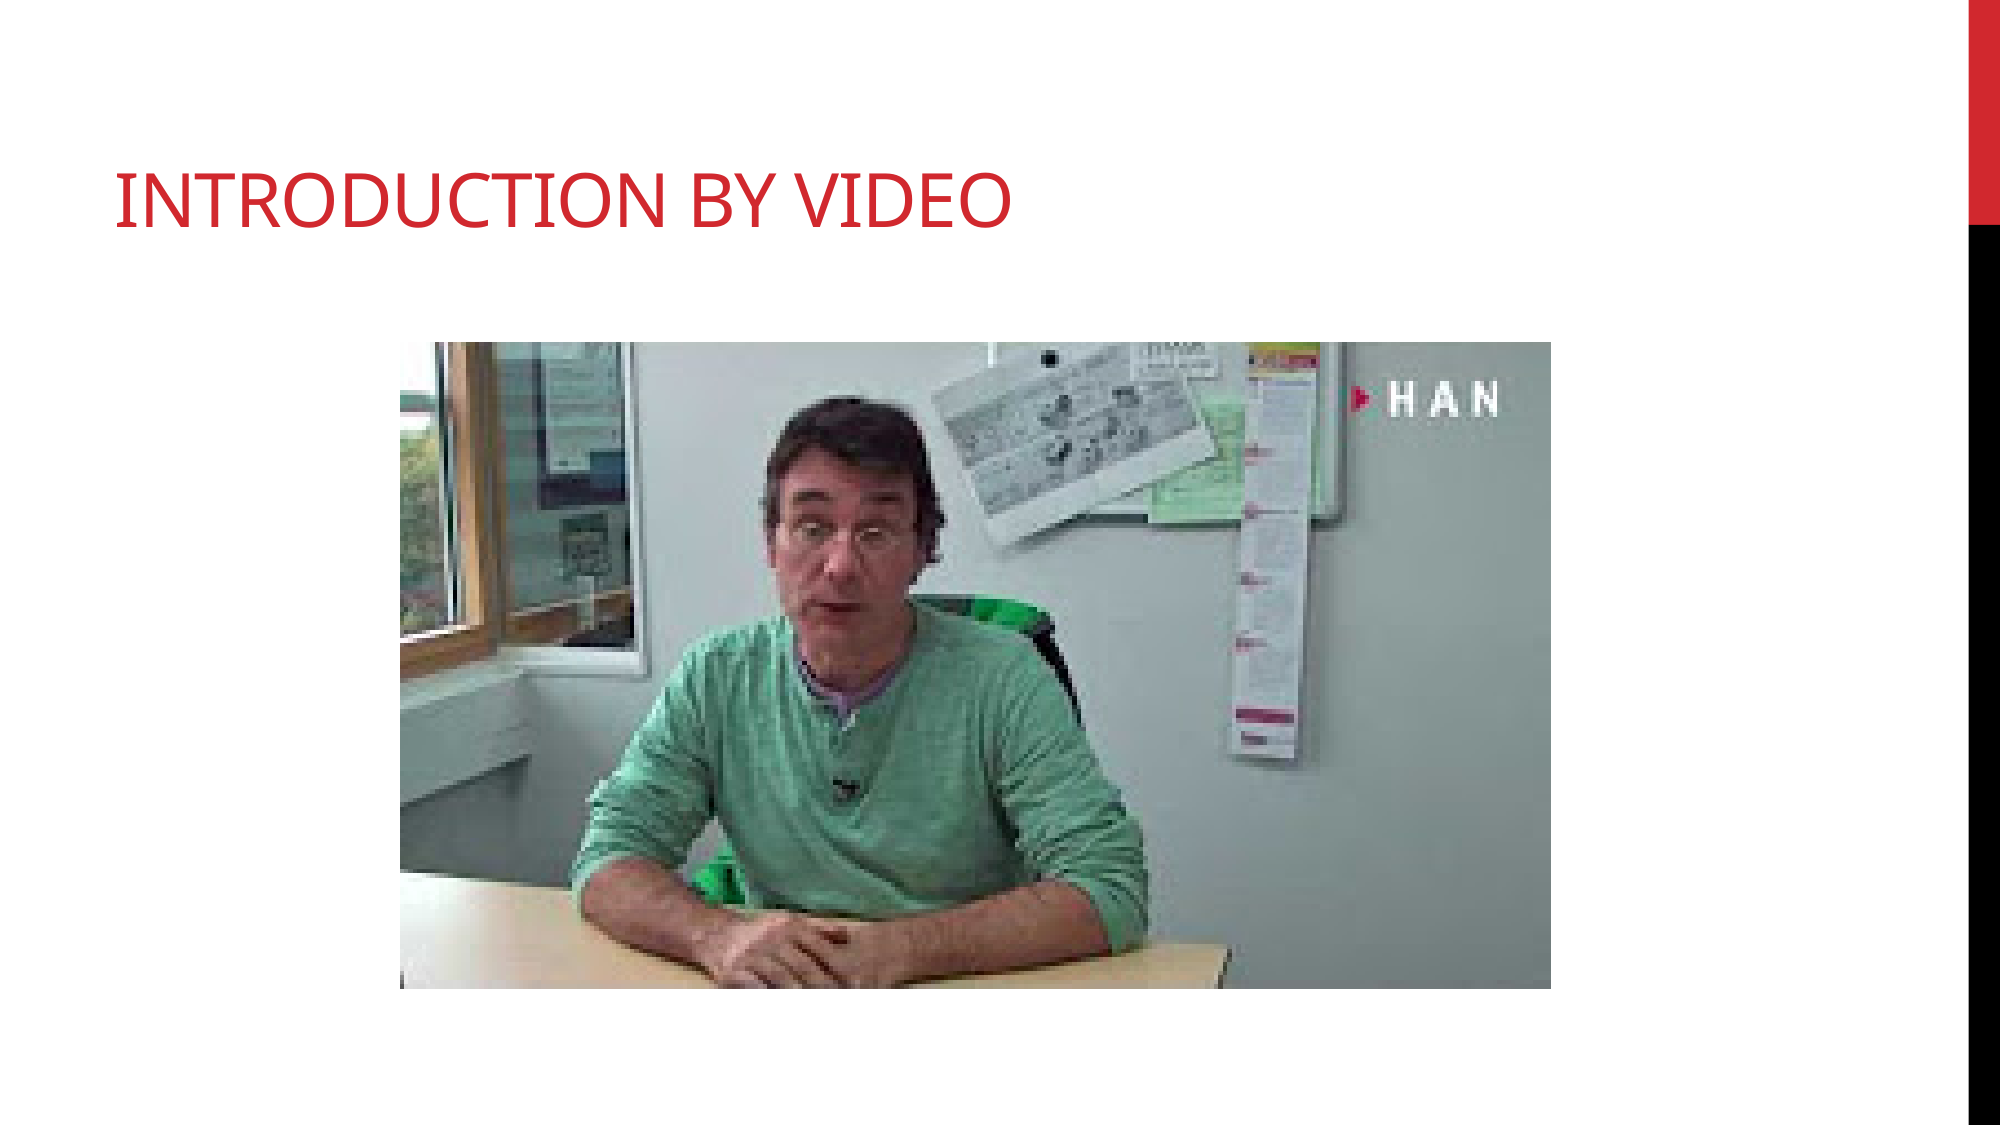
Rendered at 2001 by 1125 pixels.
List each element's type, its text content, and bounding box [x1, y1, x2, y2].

title Introduction by video [99, 25, 1367, 250]
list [400, 342, 1552, 989]
